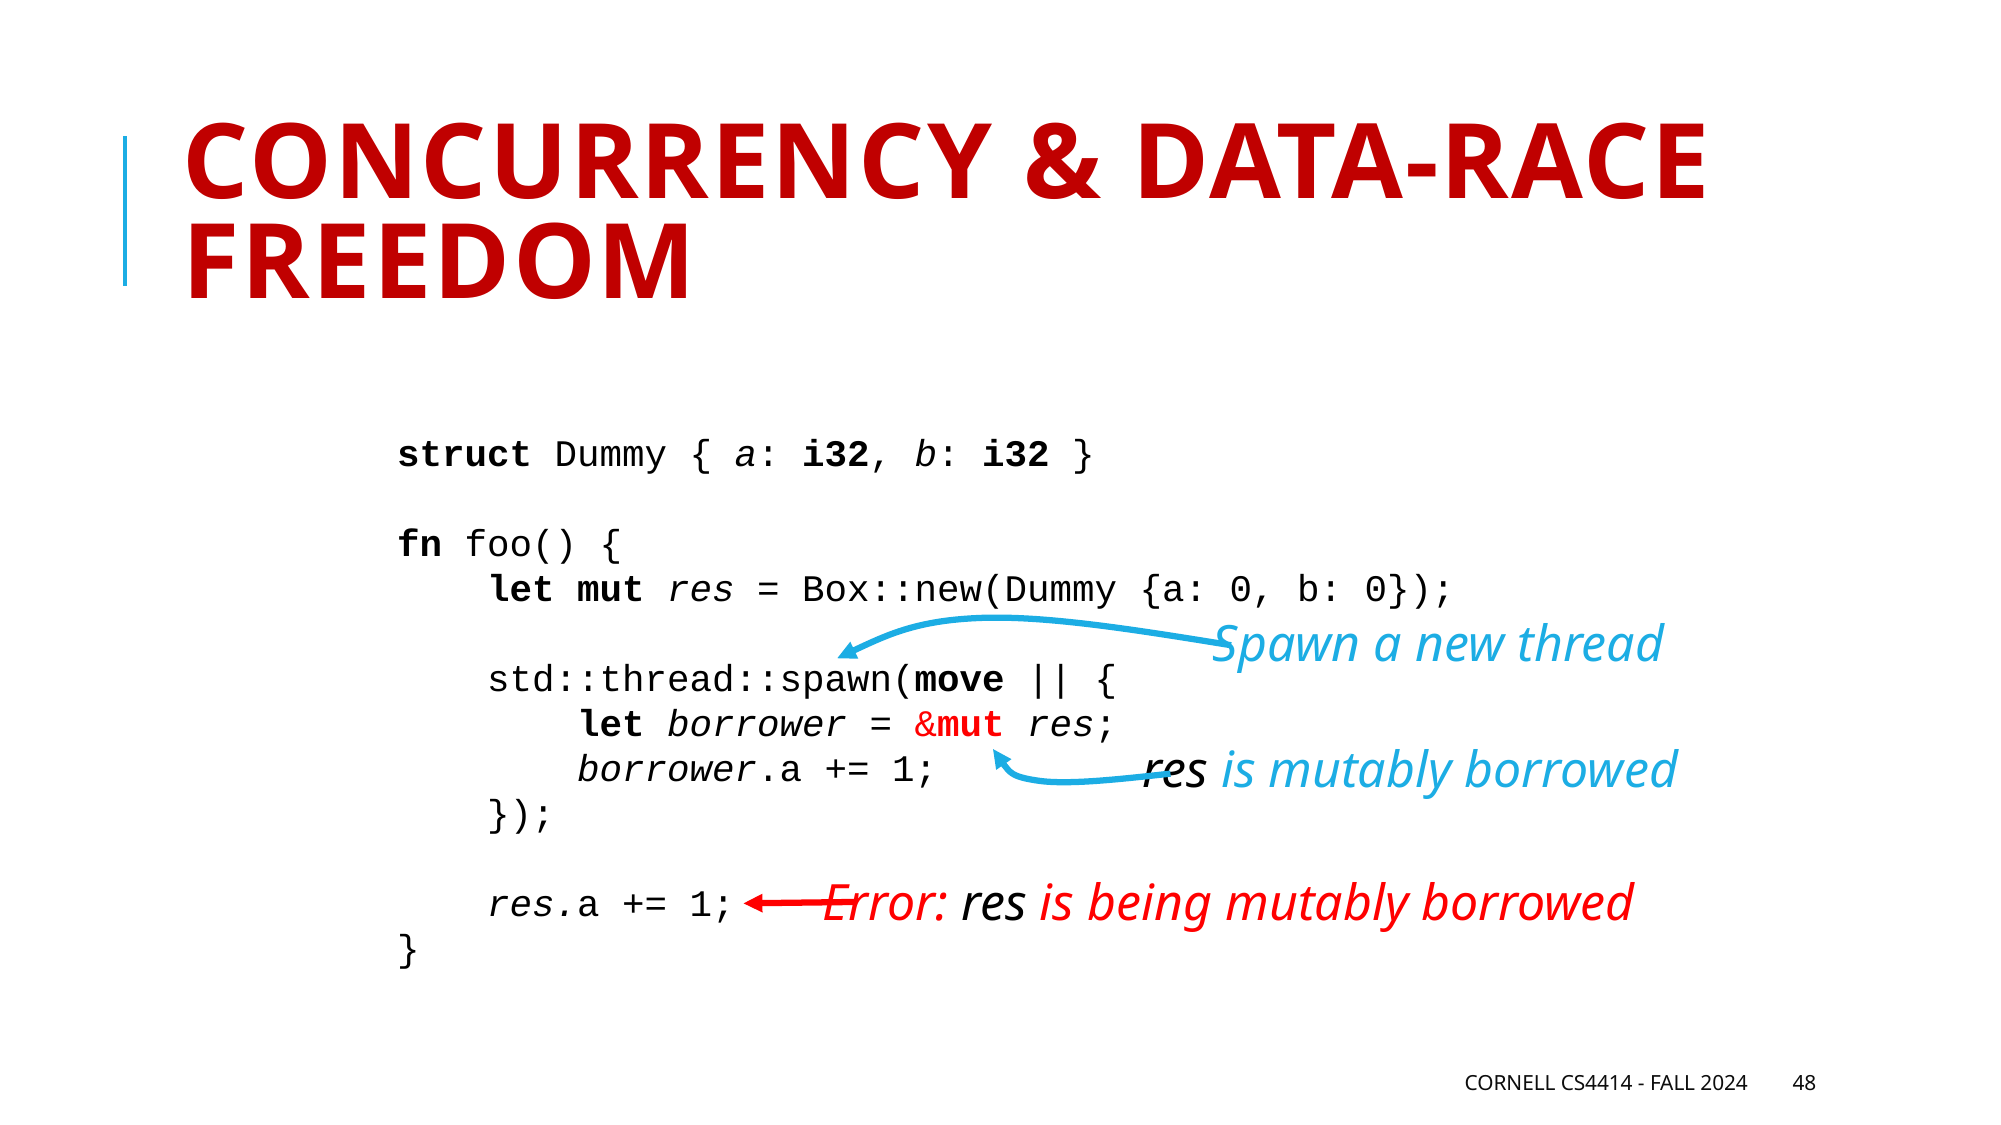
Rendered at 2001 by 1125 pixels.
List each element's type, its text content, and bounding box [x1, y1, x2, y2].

slide_number 48 [1777, 1061, 1938, 1107]
text_box [993, 749, 1171, 784]
text_box res is mutably borrowed [1127, 730, 1694, 806]
footer Cornell CS4414 - Fall 2024 [794, 1061, 1763, 1107]
text_box struct Dummy { a: i32, b: i32 } fn foo() { let mut res = Box::new(Dummy {a: 0, b: 0}); std::thread::spawn(move || { let borrower = &mut res; borrower.a += 1; }); res.a += 1; } [382, 421, 1618, 977]
text_box Spawn a new thread [1198, 603, 1680, 679]
title Concurrency & Data-race Freedom [168, 96, 1914, 342]
text_box Error: res is being mutably borrowed [808, 862, 1651, 938]
text_box [837, 616, 1232, 659]
